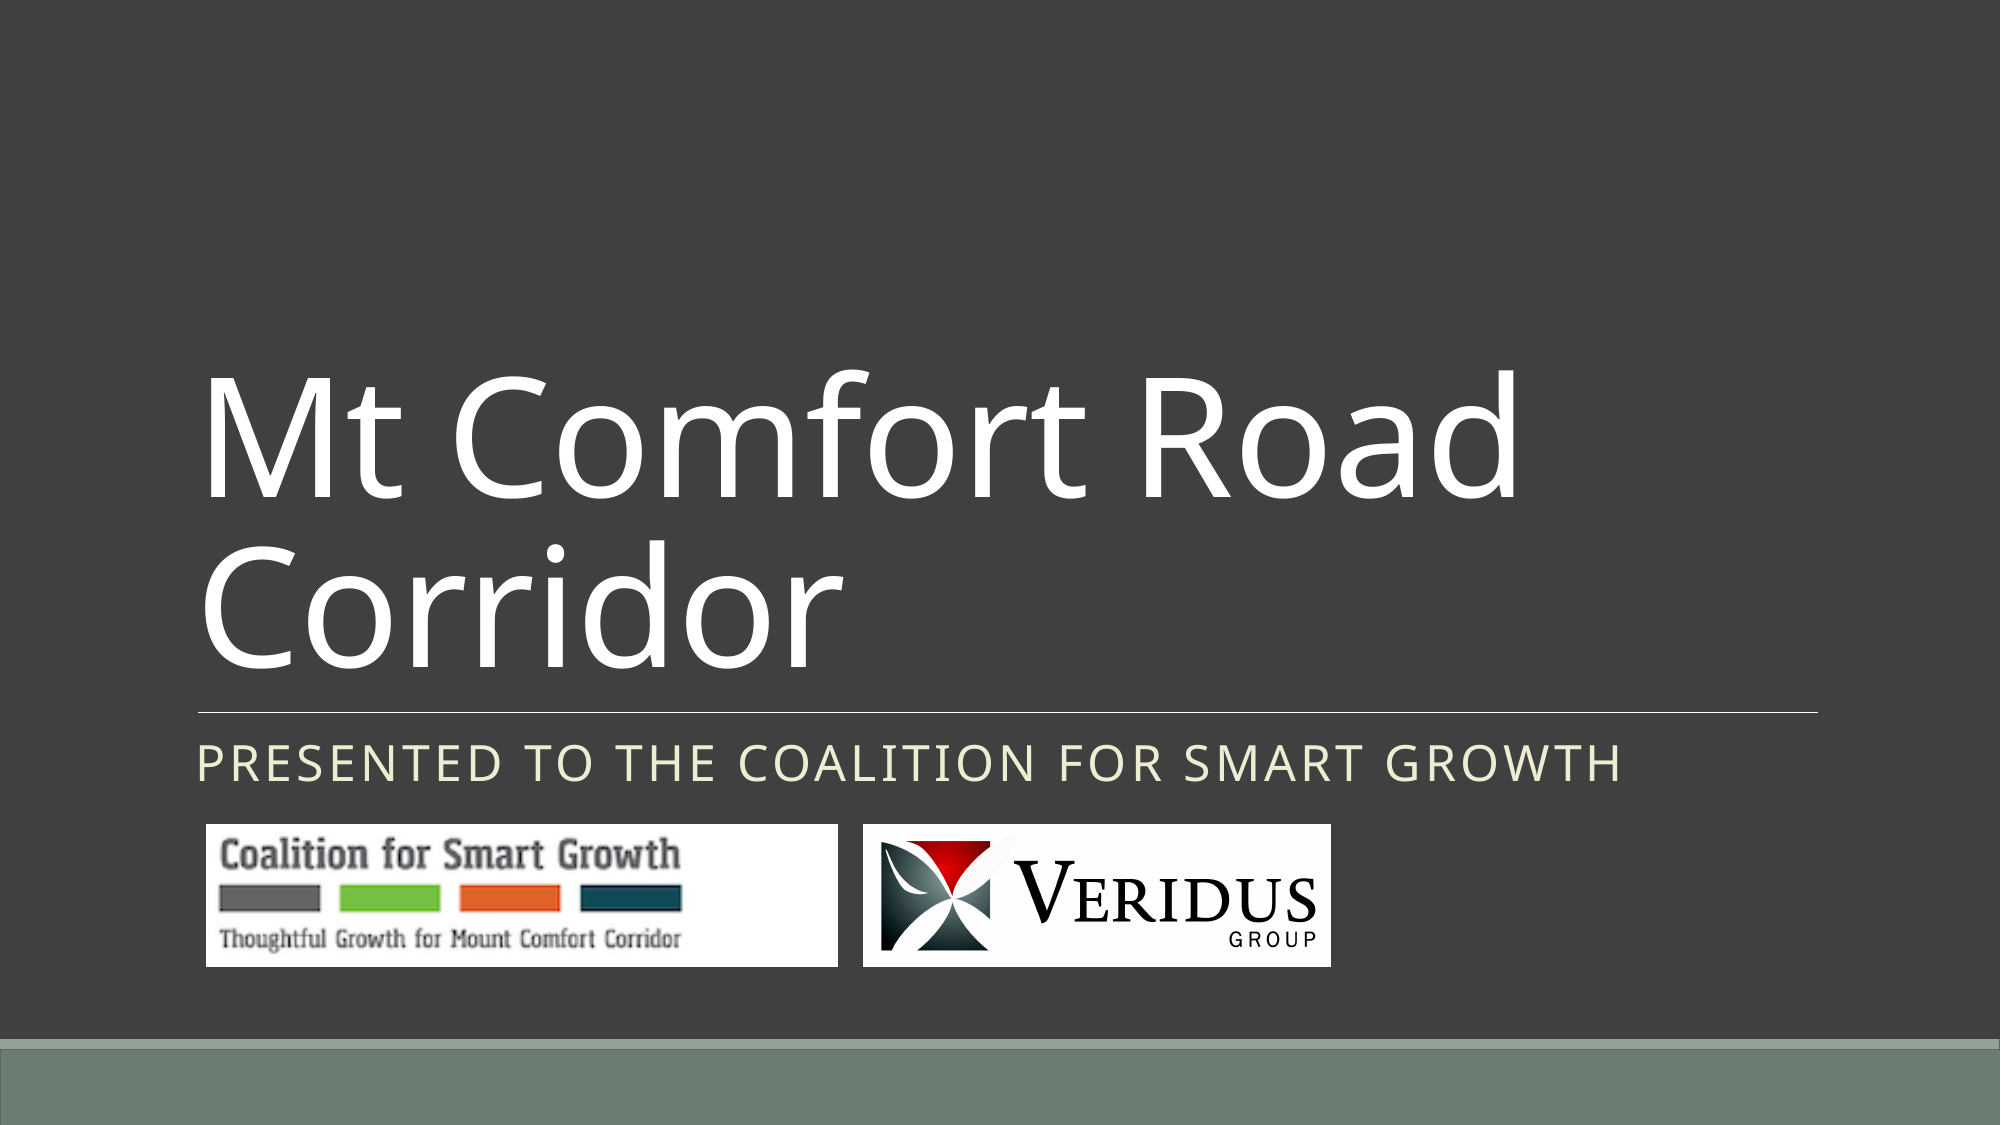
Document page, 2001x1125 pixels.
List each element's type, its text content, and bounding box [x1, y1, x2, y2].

subtitle Presented to the coalition for smart growth [180, 730, 1831, 919]
picture [205, 824, 839, 968]
picture [862, 824, 1331, 968]
title Mt Comfort Road Corridor [180, 124, 1830, 710]
